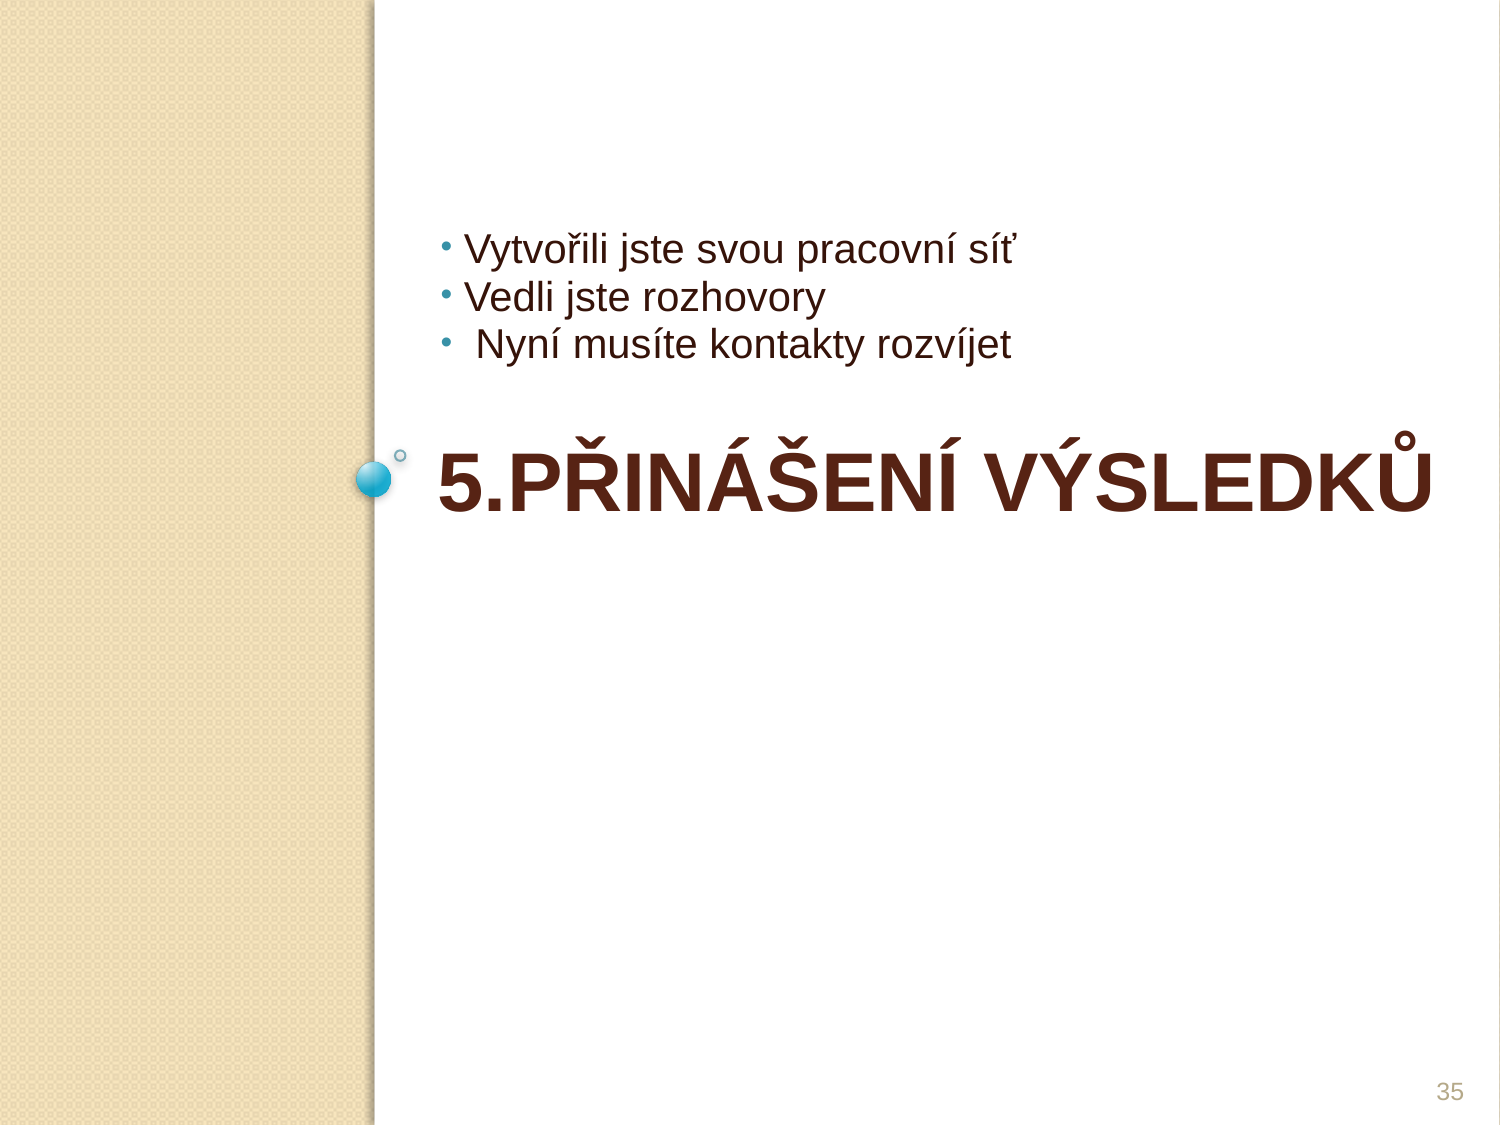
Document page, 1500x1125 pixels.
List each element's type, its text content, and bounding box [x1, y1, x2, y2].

list Vytvořili jste svou pracovní síť Vedli jste rozhovory Nyní musíte kontakty rozvíjet [422, 174, 1473, 423]
title 5.Přinášení výsledků [422, 426, 1473, 802]
slide_number 35 [1413, 1034, 1488, 1113]
